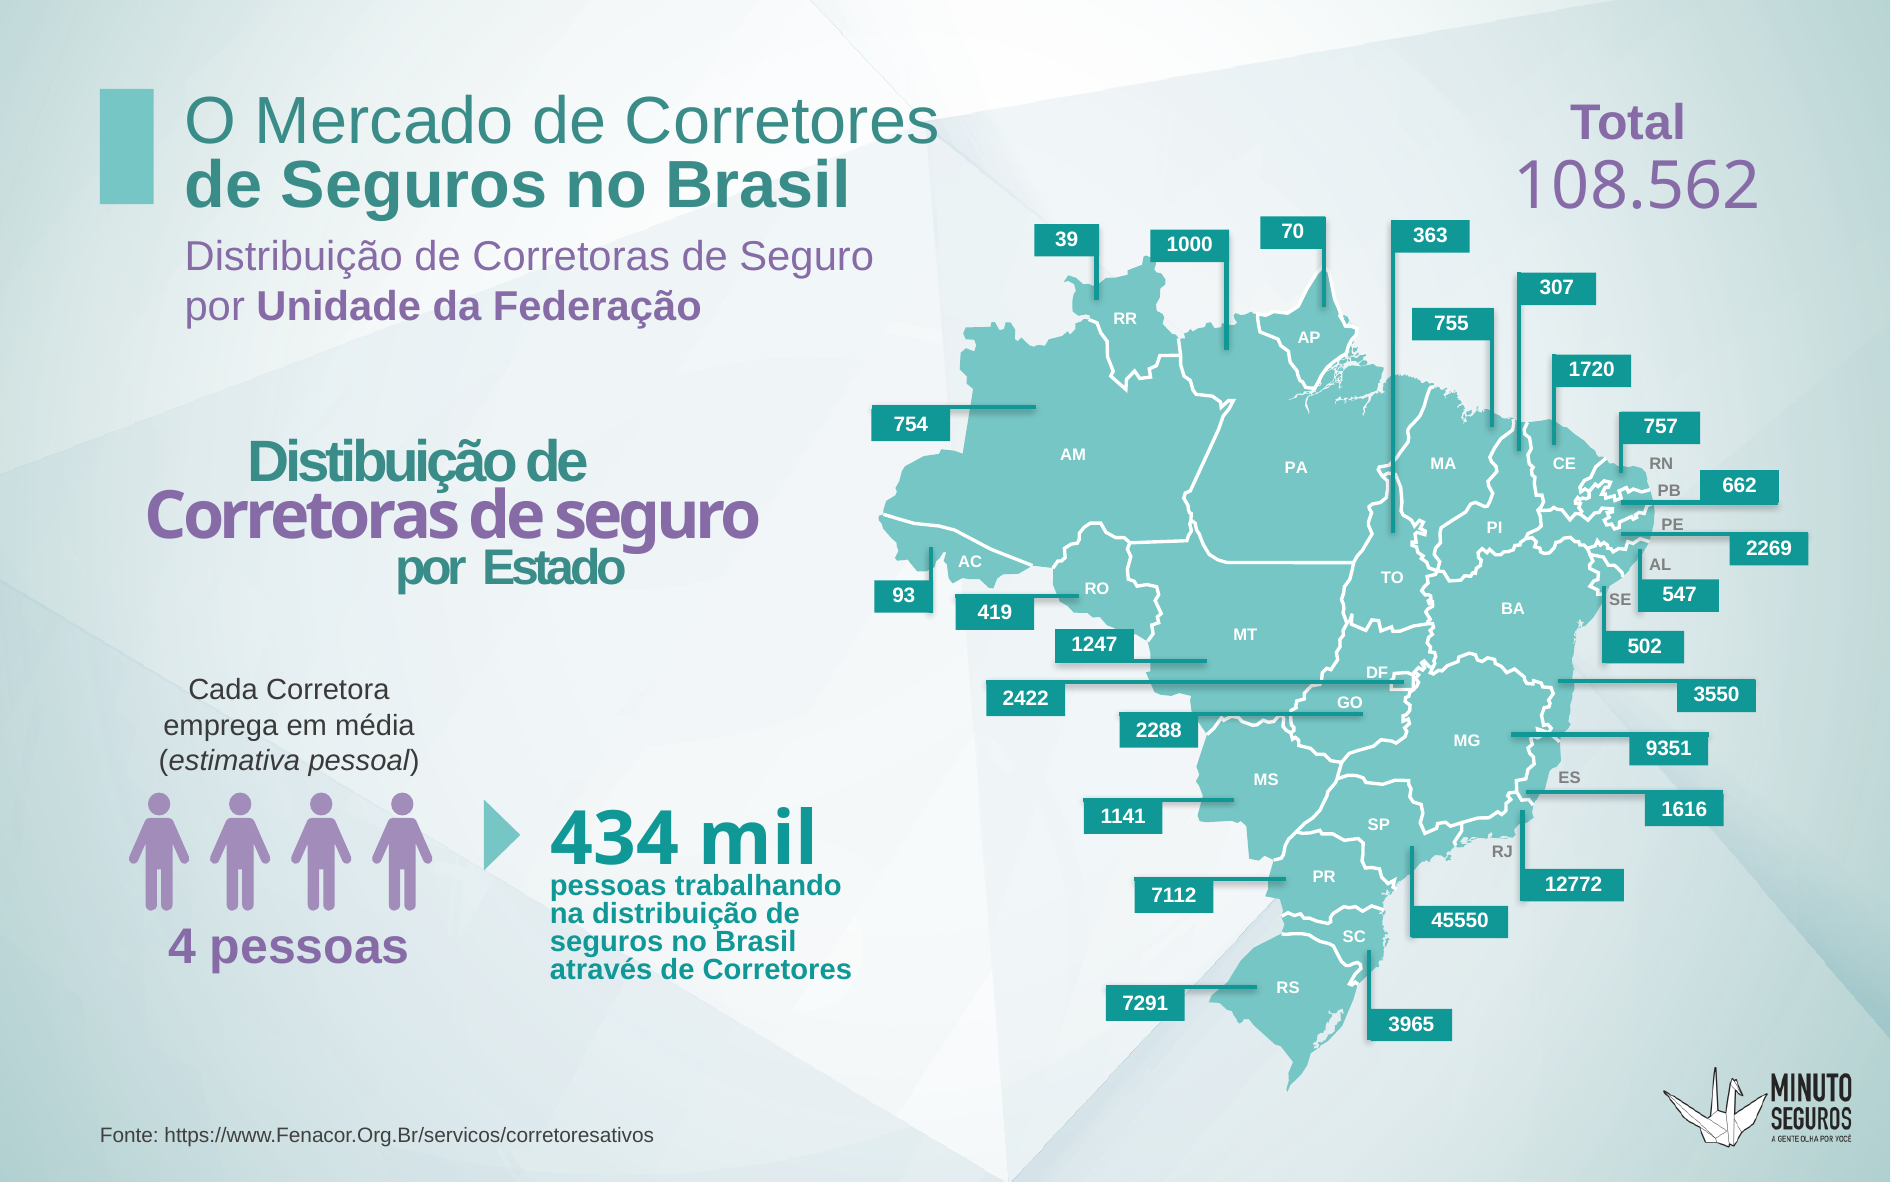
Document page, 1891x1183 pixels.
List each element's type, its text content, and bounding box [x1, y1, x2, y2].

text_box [371, 792, 434, 911]
text_box O Mercado de Corretores de Seguros no Brasil [169, 84, 1007, 221]
text_box Cada Corretora emprega em média (estimativa pessoal) [140, 663, 439, 784]
text_box Corretoras de seguro [45, 464, 866, 560]
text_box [127, 792, 191, 911]
text_box [98, 87, 156, 206]
picture [0, 0, 1891, 1183]
text_box Distribuição de Corretoras de Seguro por Unidade da Federação [169, 221, 866, 337]
text_box Total [1555, 82, 1702, 157]
text_box [481, 797, 523, 873]
text_box Fonte: https://www.Fenacor.Org.Br/servicos/corretoresativos [85, 1101, 703, 1154]
text_box por Estado [381, 527, 723, 603]
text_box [871, 216, 1809, 1093]
text_box Distibuição de [233, 415, 730, 500]
text_box 108.562 [1498, 134, 1777, 214]
text_box pessoas trabalhando na distribuição de seguros no Brasil através de Corretores [535, 865, 866, 996]
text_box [290, 792, 353, 911]
text_box 434 mil [535, 808, 866, 865]
text_box 4 pessoas [153, 906, 425, 981]
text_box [208, 792, 272, 911]
